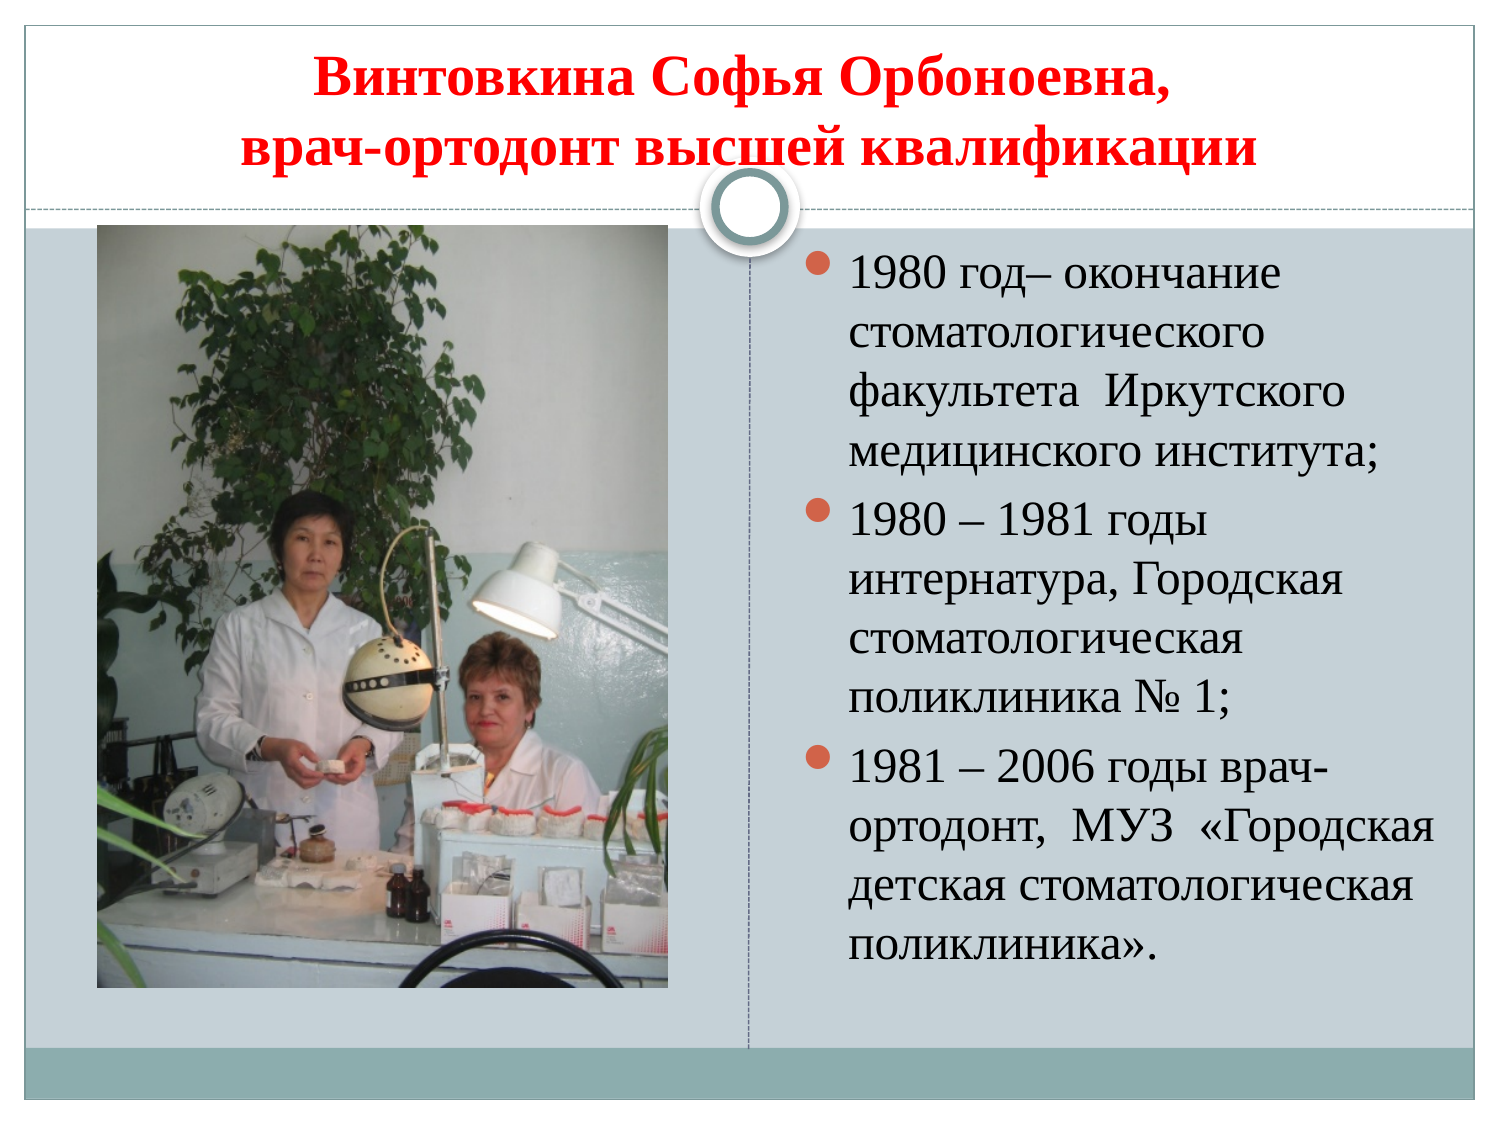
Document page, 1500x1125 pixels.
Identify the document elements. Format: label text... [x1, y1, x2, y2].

title Винтовкина Софья Орбоноевна, врач-ортодонт высшей квалификации [49, 37, 1450, 185]
list 1980 год– окончание стоматологического факультета Иркутского медицинского института; 1980 – 1981 годы интернатура, Городская стоматологическая поликлиника № 1; 1981 – 2006 годы врач-ортодонт, МУЗ «Городская детская стоматологическая поликлиника». [787, 231, 1450, 993]
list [97, 225, 668, 988]
